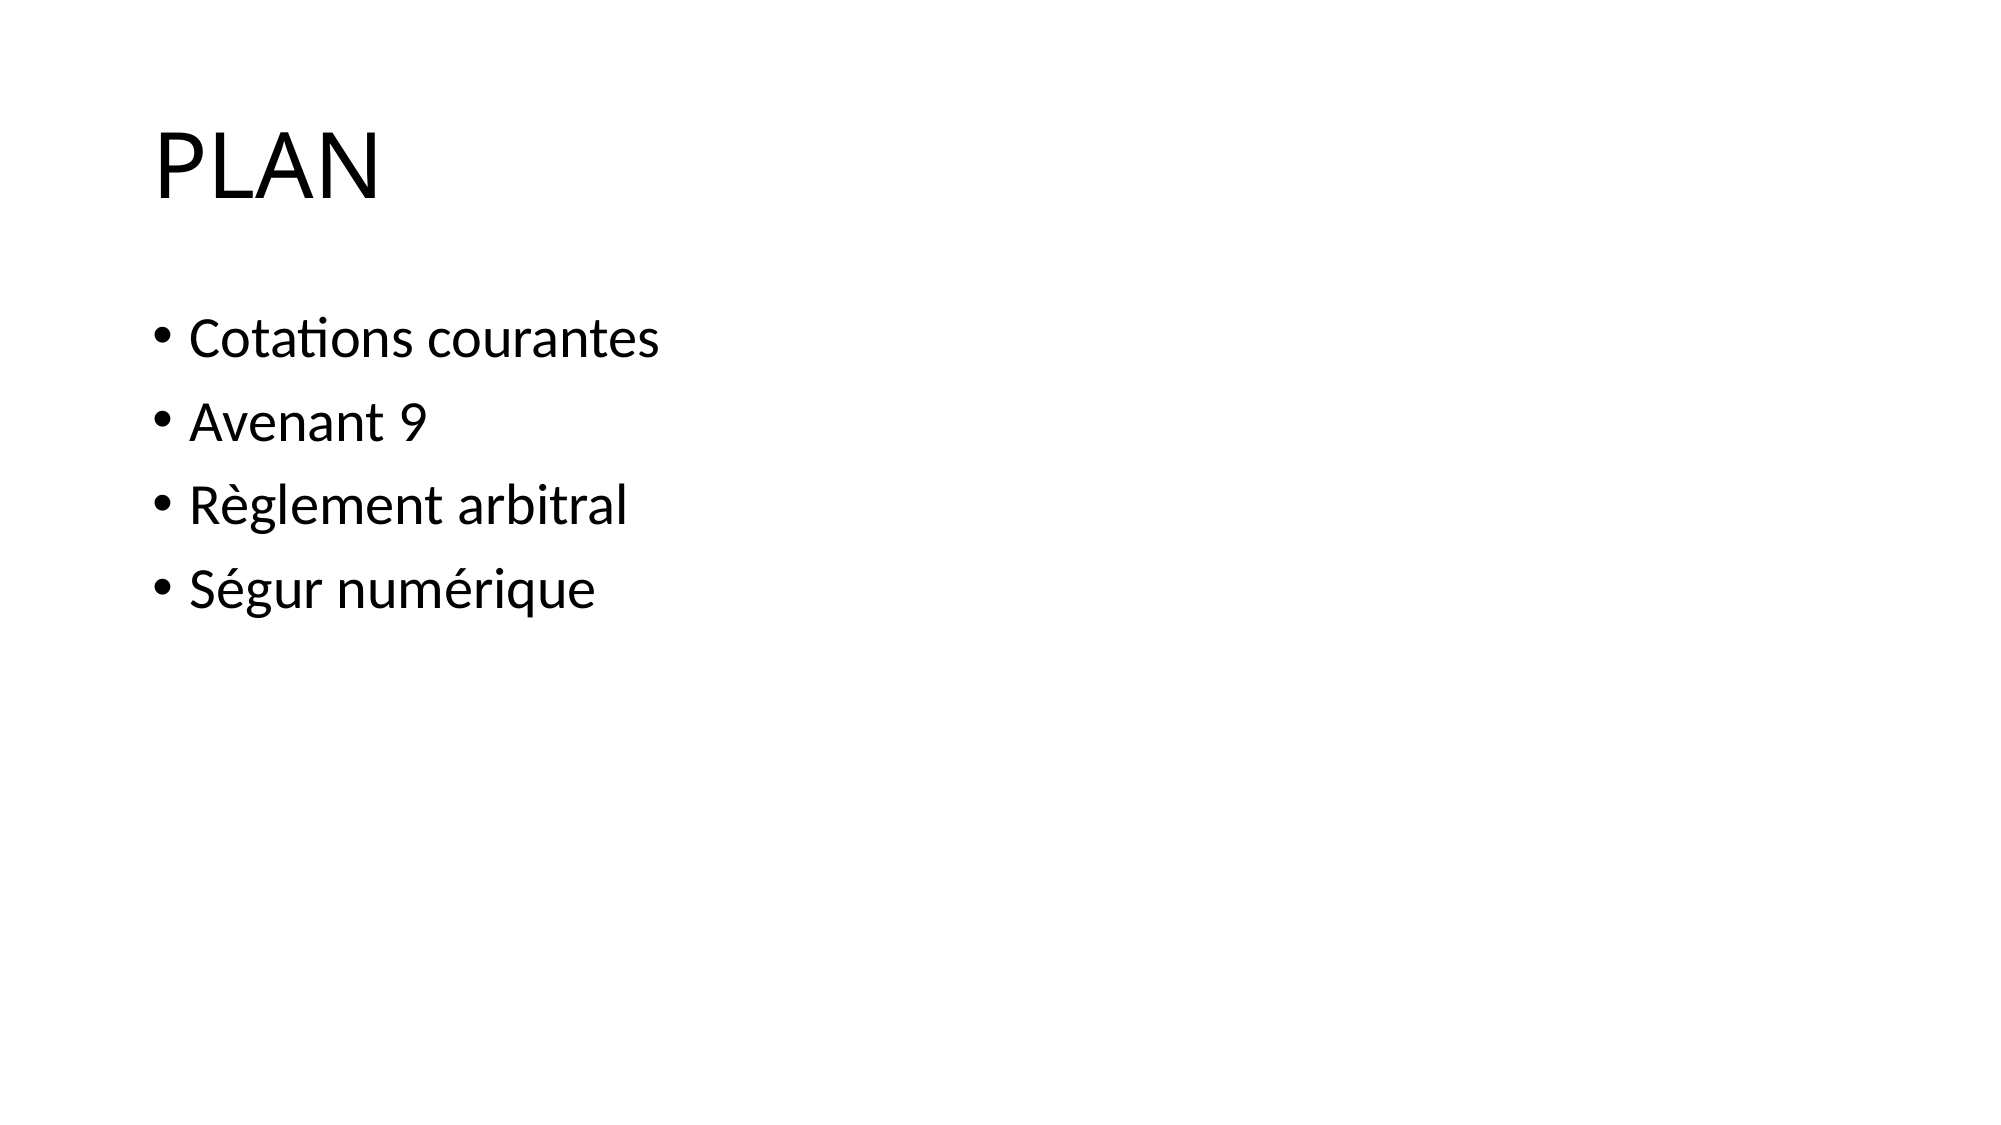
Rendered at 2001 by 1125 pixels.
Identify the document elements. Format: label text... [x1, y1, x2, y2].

title PLAN [137, 59, 1863, 278]
list Cotations courantes Avenant 9 Règlement arbitral Ségur numérique [137, 299, 1863, 1014]
